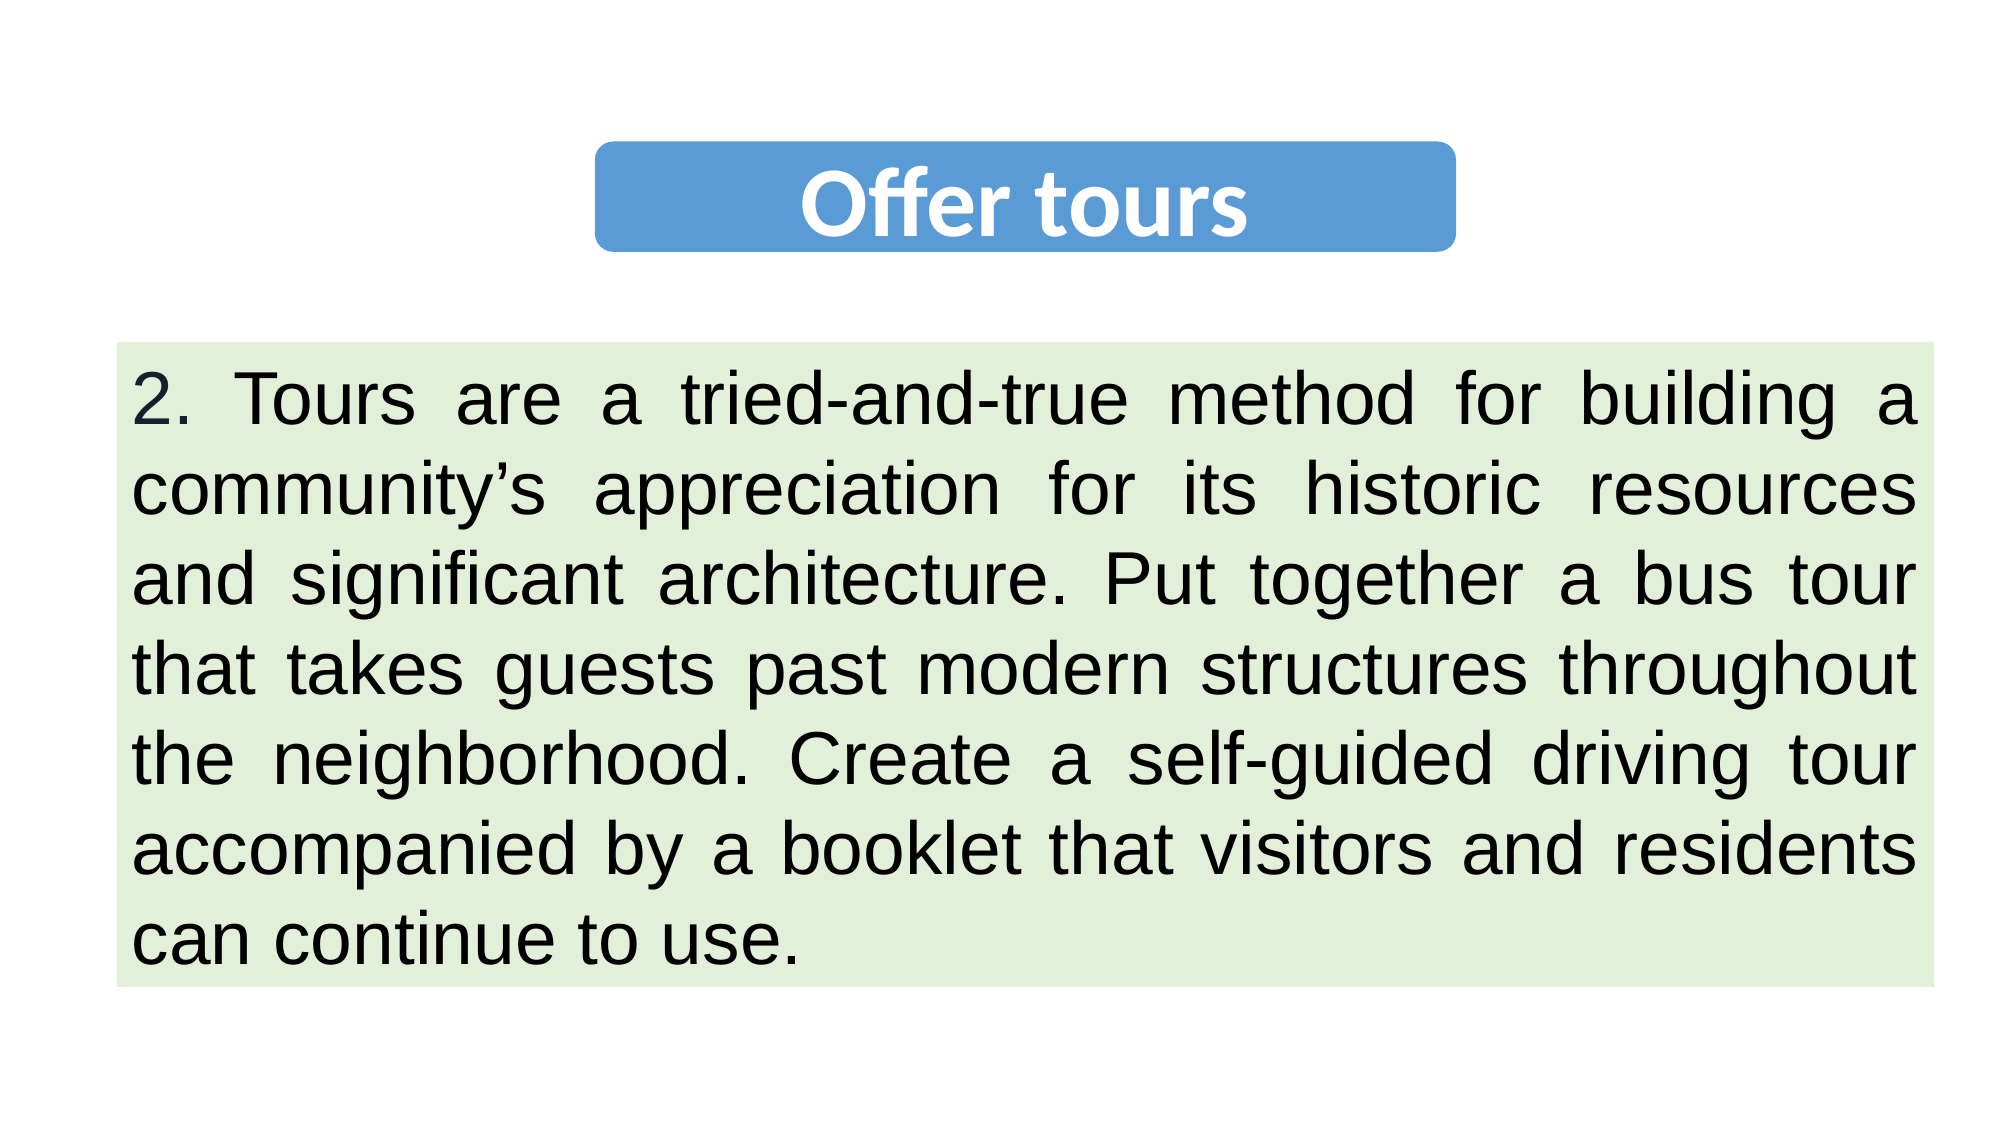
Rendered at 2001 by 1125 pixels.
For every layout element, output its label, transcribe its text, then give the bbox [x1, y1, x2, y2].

text_box Offer tours [593, 140, 1458, 253]
text_box 2. Tours are a tried-and-true method for building a community’s appreciation for its historic resources and significant architecture. Put together a bus tour that takes guests past modern structures throughout the neighborhood. Create a self-guided driving tour accompanied by a booklet that visitors and residents can continue to use. [116, 342, 1934, 987]
